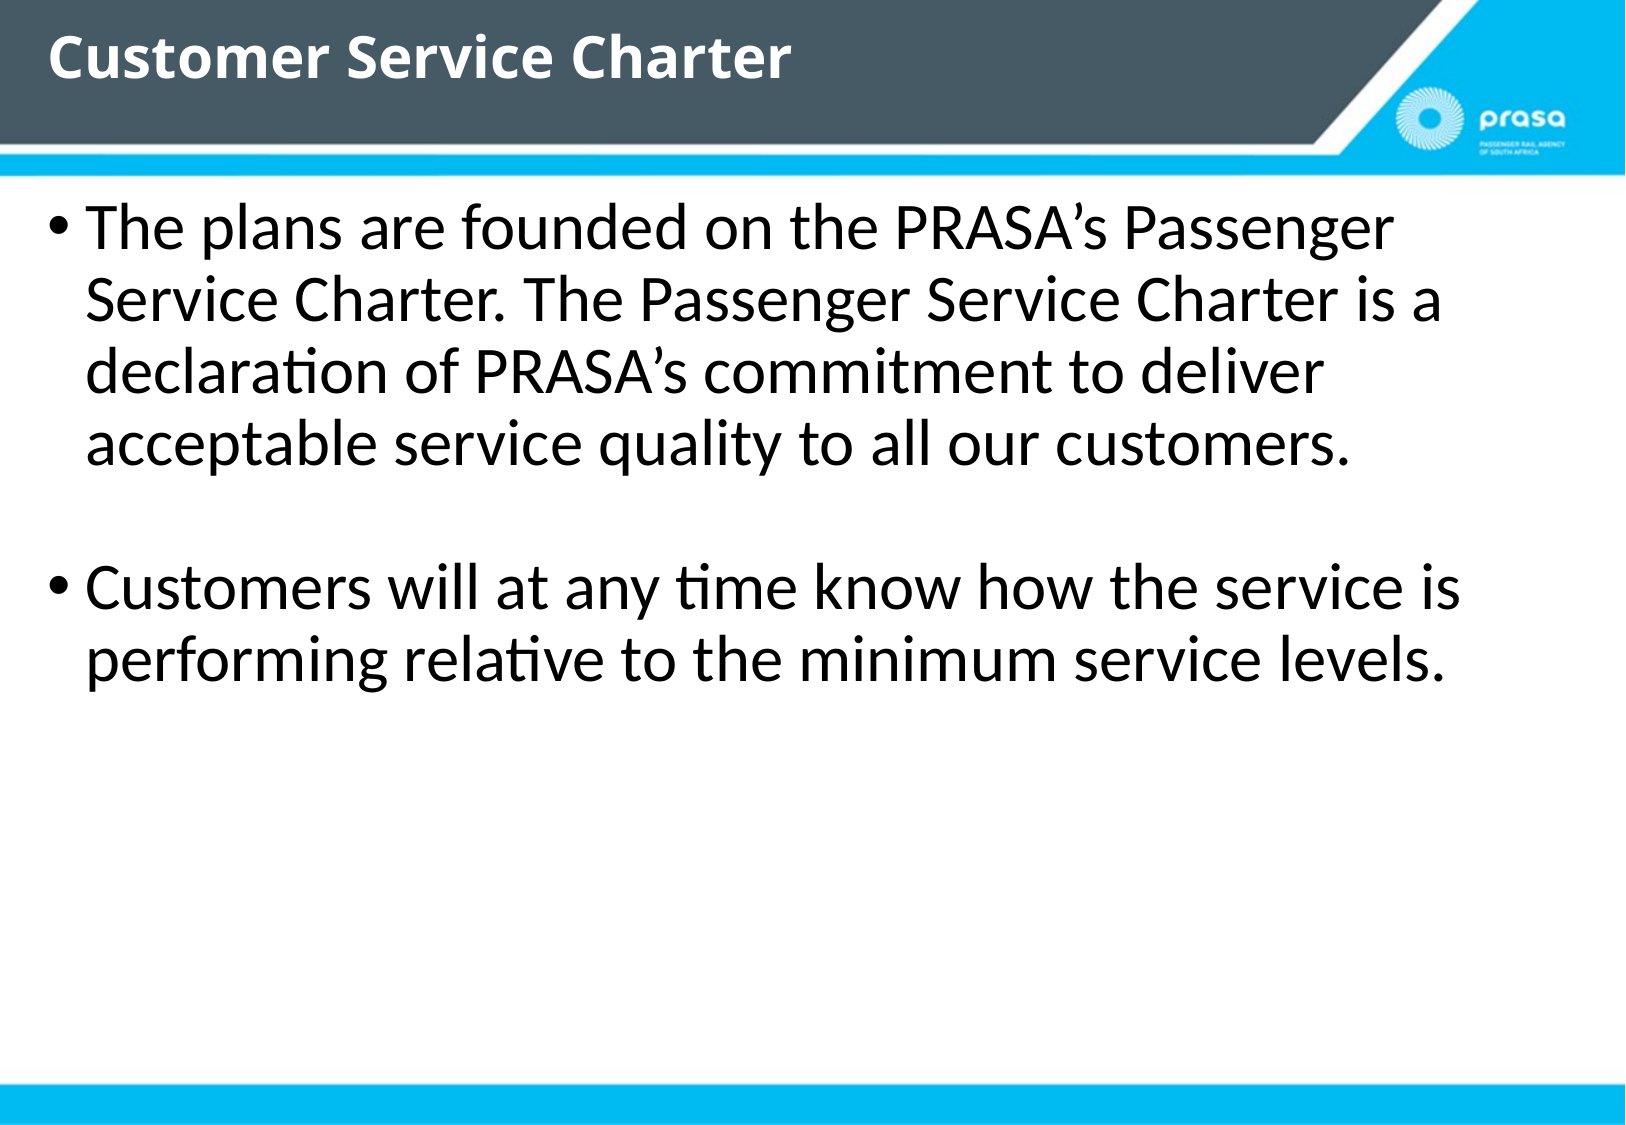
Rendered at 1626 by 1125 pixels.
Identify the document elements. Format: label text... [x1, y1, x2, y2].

picture [1479, 110, 1566, 131]
picture [0, 0, 1479, 156]
picture [1538, 141, 1565, 147]
title Customer Service Charter [32, 20, 1350, 131]
picture [1479, 141, 1538, 155]
picture [1396, 87, 1464, 150]
list The plans are founded on the PRASA’s Passenger Service Charter. The Passenger Service Charter is a declaration of PRASA’s commitment to deliver acceptable service quality to all our customers. Customers will at any time know how the service is performing relative to the minimum service levels. [32, 184, 1564, 1021]
picture [0, 174, 1625, 1085]
